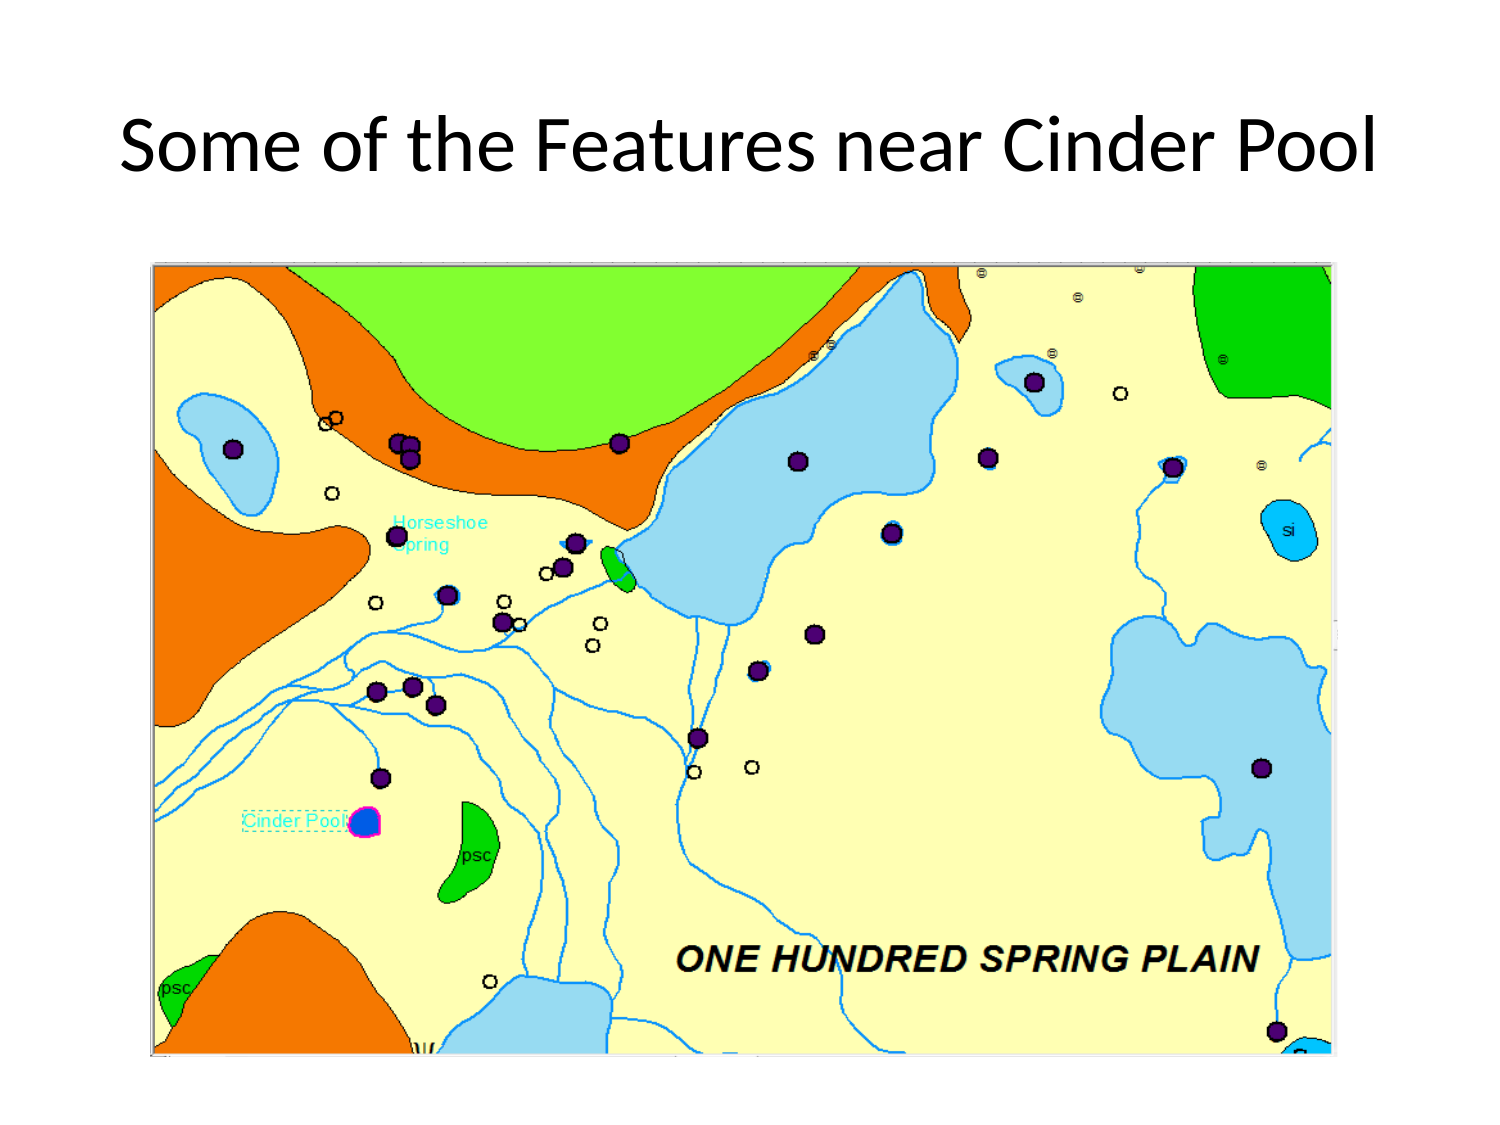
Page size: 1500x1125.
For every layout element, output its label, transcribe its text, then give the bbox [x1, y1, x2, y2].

picture [149, 262, 1338, 1057]
title Some of the Features near Cinder Pool [75, 45, 1425, 233]
